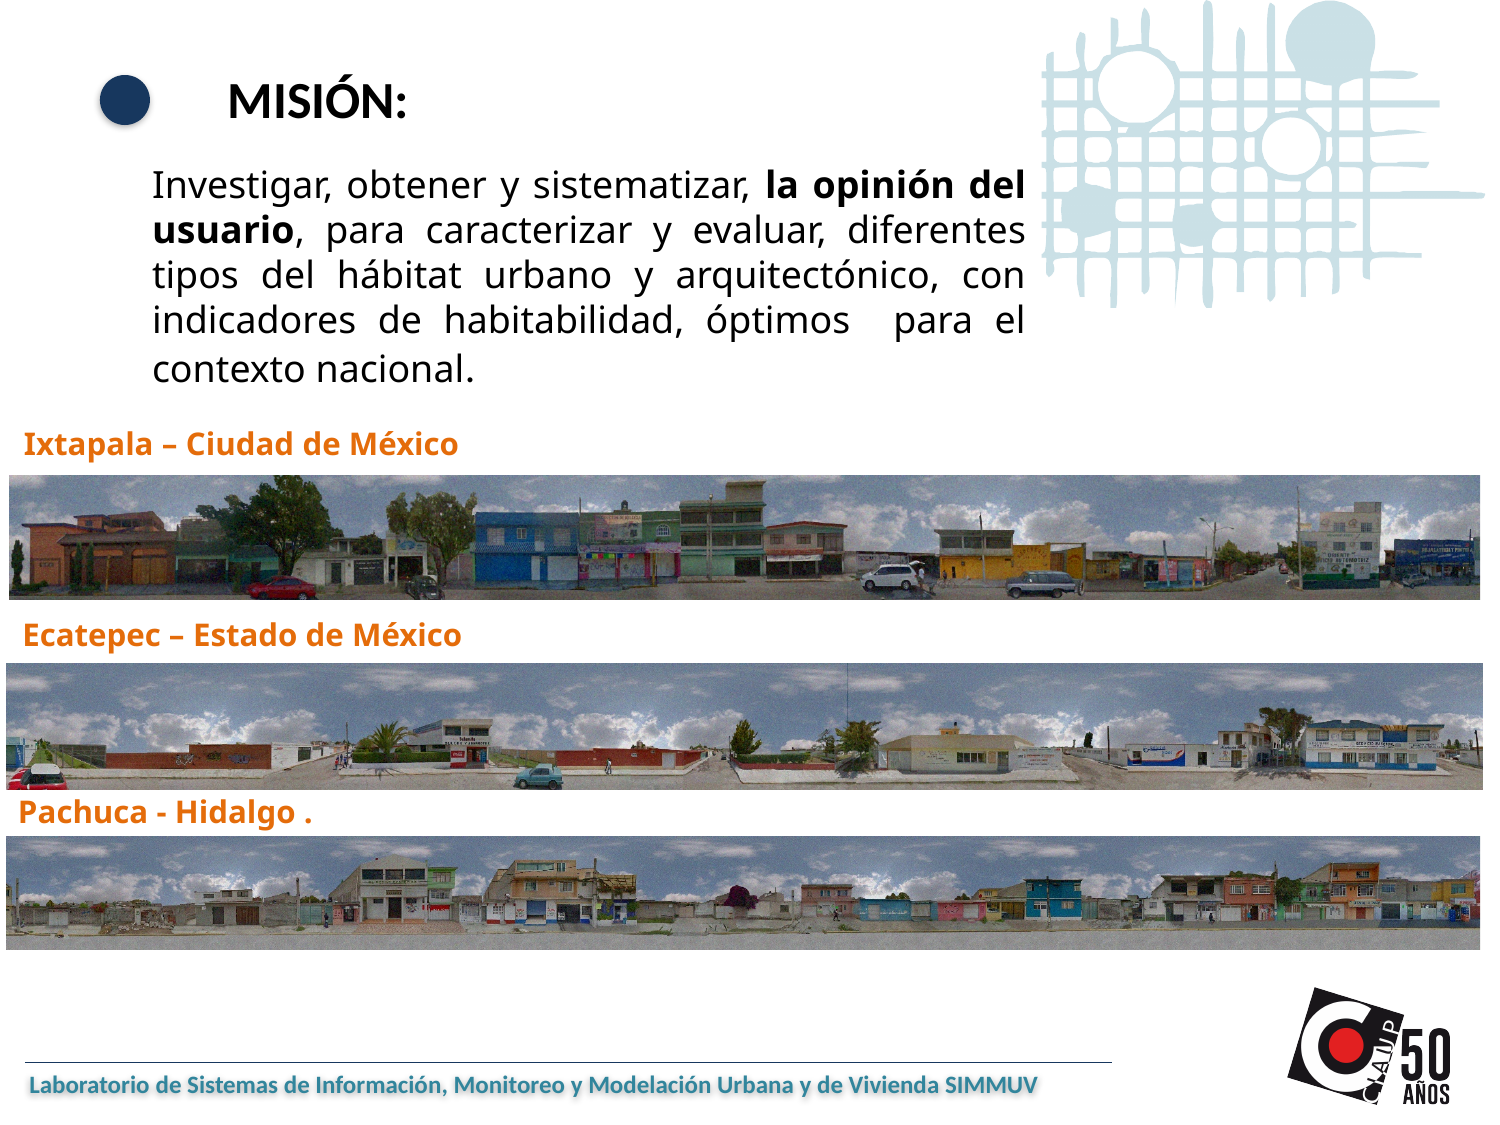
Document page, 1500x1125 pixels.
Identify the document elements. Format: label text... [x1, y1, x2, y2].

text_box Pachuca - Hidalgo . [3, 796, 754, 837]
picture [5, 663, 1483, 790]
text_box Ecatepec – Estado de México [7, 607, 758, 661]
text_box [1041, 0, 1486, 308]
text_box [99, 74, 151, 126]
text_box Ixtapala – Ciudad de México [9, 416, 760, 470]
text_box Investigar, obtener y sistematizar, la opinión del usuario, para caracterizar y evaluar, diferentes tipos del hábitat urbano y arquitectónico, con indicadores de habitabilidad, óptimos para el contexto nacional. [137, 153, 1042, 398]
picture [5, 836, 1481, 951]
text_box MISIÓN: [213, 59, 436, 137]
picture [1287, 987, 1451, 1105]
text_box Laboratorio de Sistemas de Información, Monitoreo y Modelación Urbana y de Vivienda SIMMUV [0, 1062, 1076, 1105]
picture [8, 475, 1481, 601]
